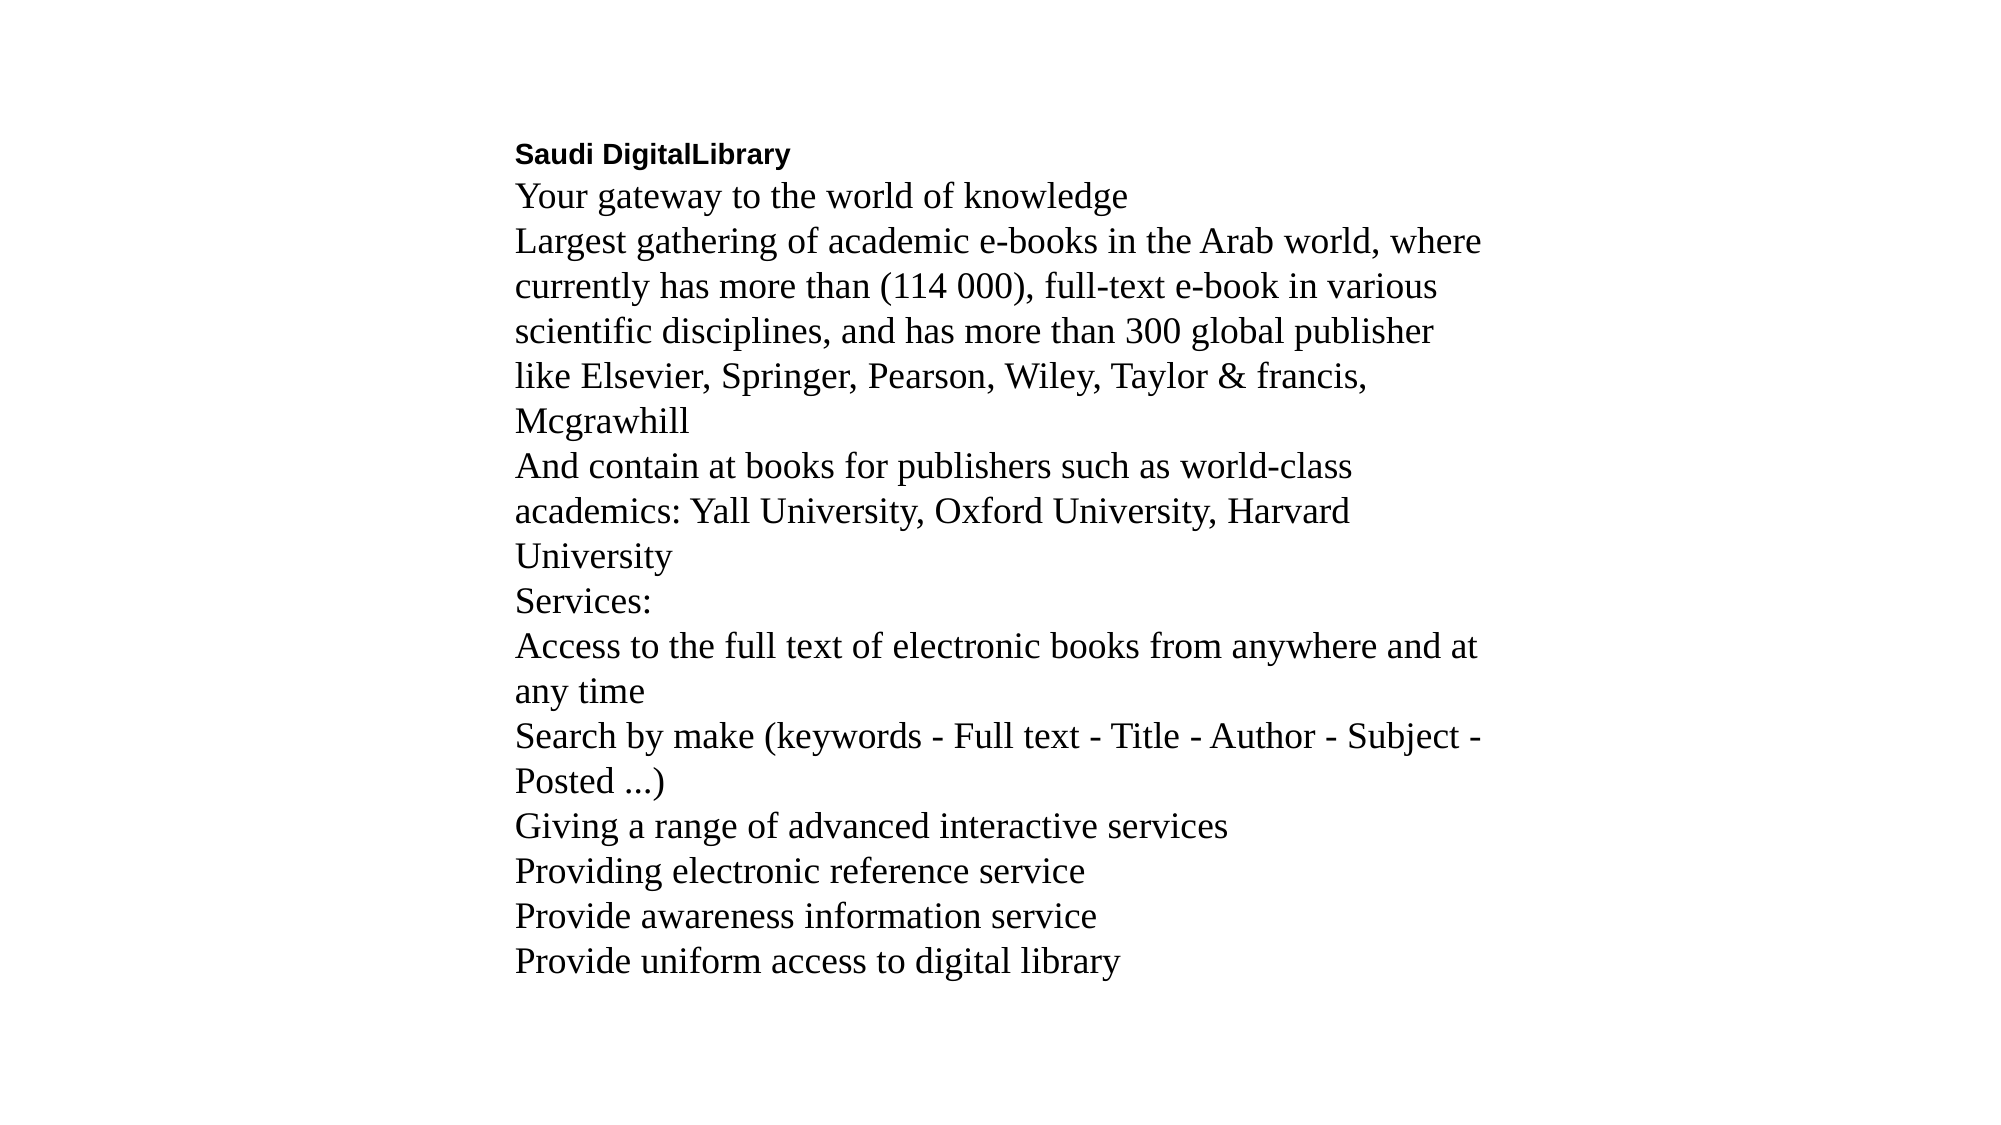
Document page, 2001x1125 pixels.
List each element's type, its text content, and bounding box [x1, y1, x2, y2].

text_box Saudi DigitalLibrary Your gateway to the world of knowledge Largest gathering of academic e-books in the Arab world, where currently has more than (114 000), full-text e-book in various scientific disciplines, and has more than 300 global publisher like Elsevier, Springer, Pearson, Wiley, Taylor & francis, Mcgrawhill And contain at books for publishers such as world-class academics: Yall University, Oxford University, Harvard University Services: Access to the full text of electronic books from anywhere and at any time Search by make (keywords - Full text - Title - Author - Subject - Posted ...) Giving a range of advanced interactive services Providing electronic reference service Provide awareness information service Provide uniform access to digital library [500, 128, 1500, 988]
